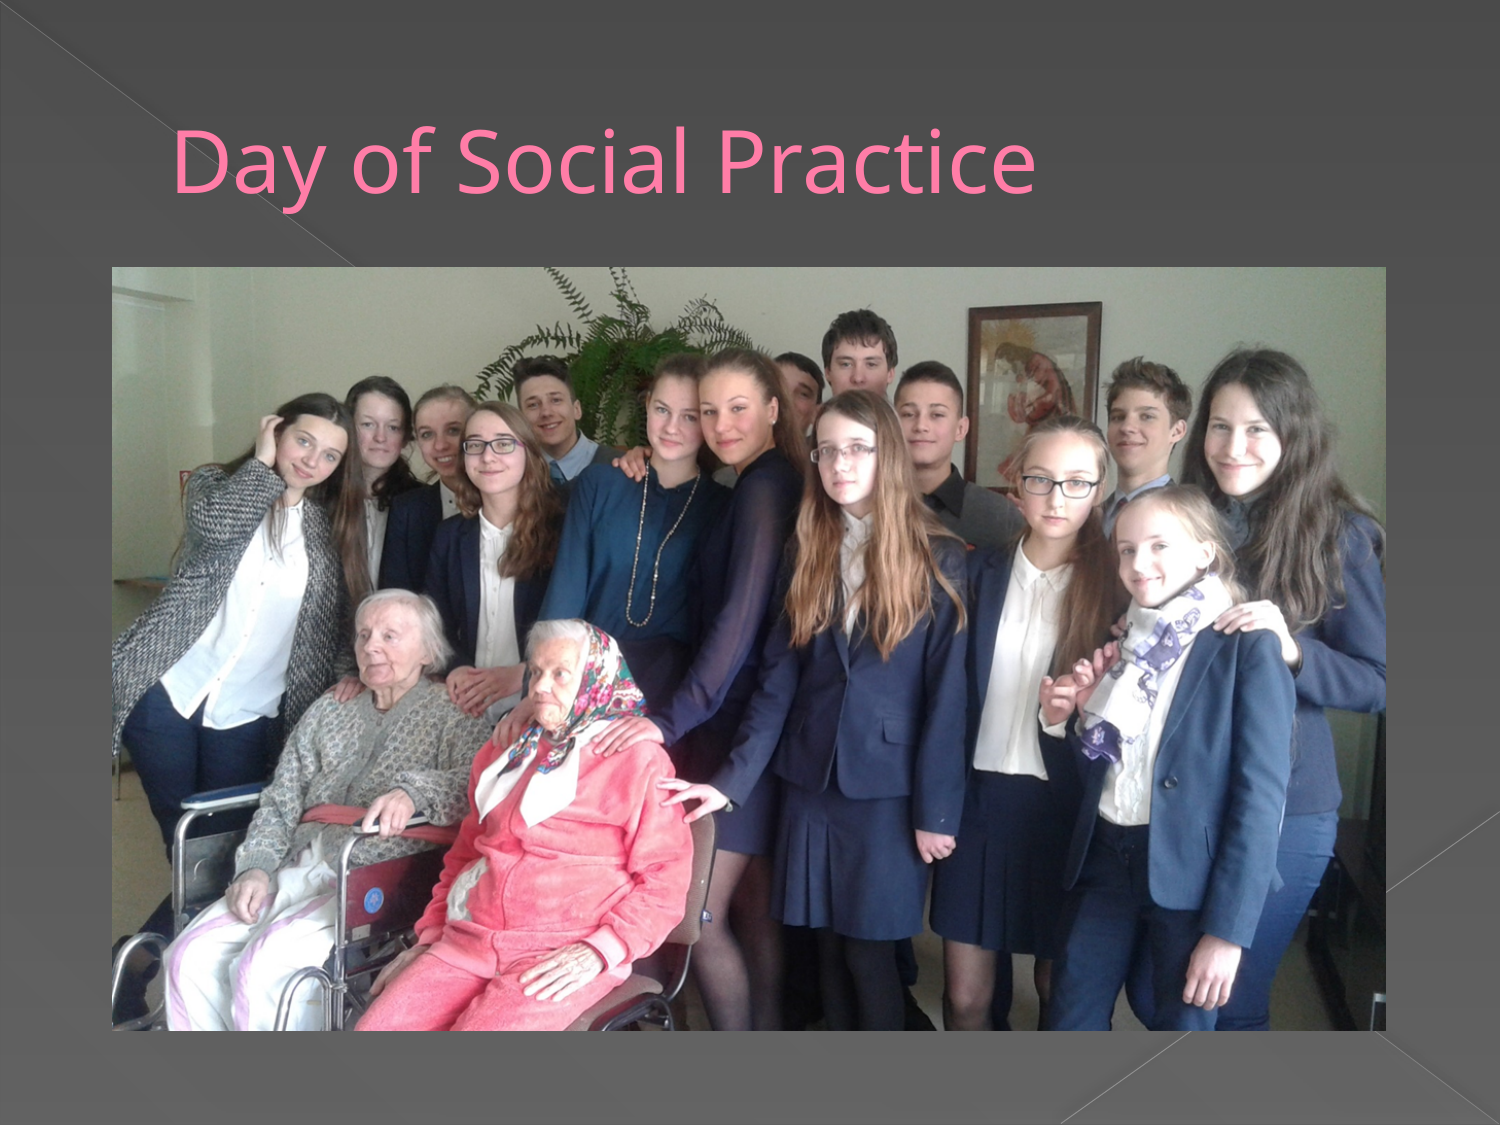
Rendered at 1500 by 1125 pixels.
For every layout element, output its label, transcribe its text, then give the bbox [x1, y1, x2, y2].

picture [111, 266, 1386, 1031]
title Day of Social Practice [75, 43, 1425, 274]
